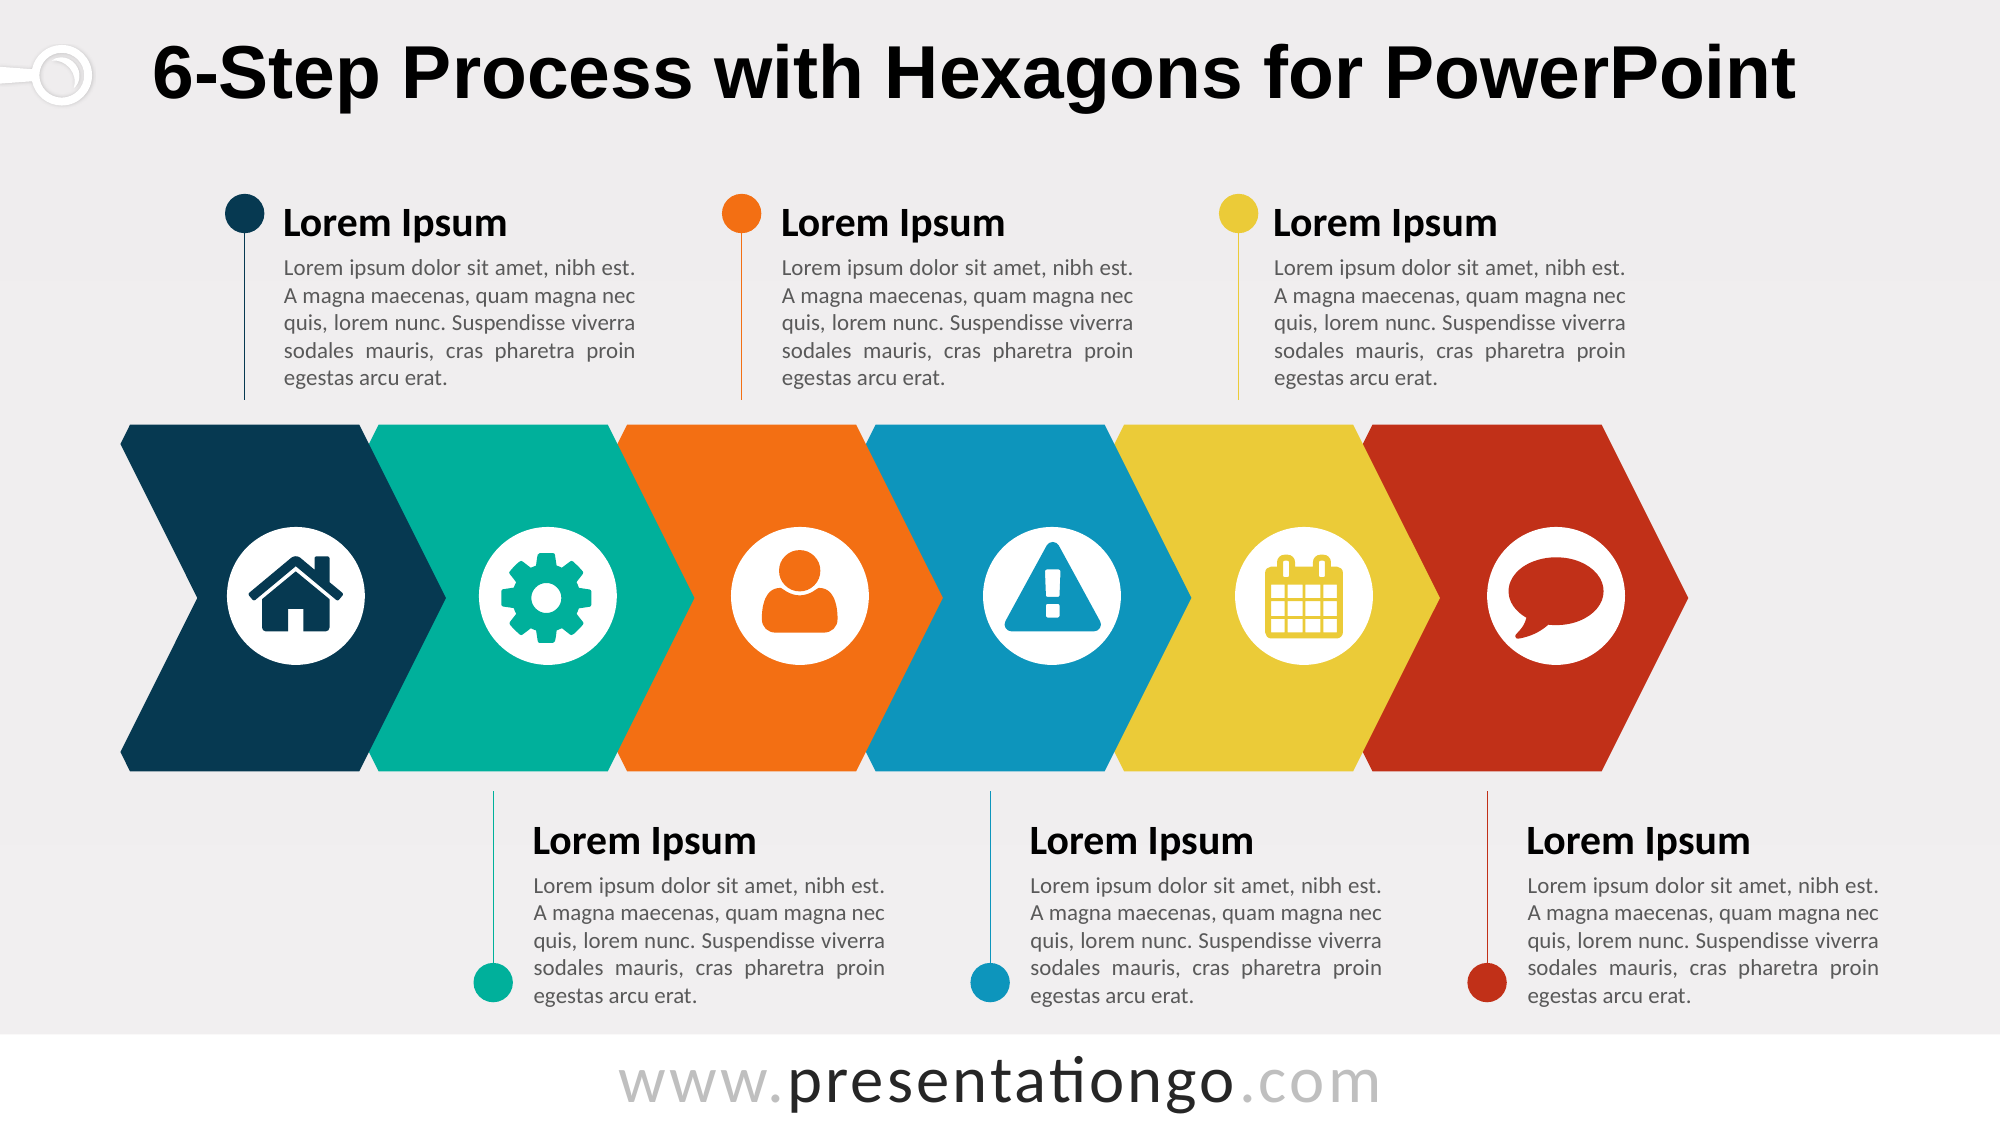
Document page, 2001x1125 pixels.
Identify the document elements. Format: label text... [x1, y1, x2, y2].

text_box [500, 552, 593, 645]
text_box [532, 804, 886, 1003]
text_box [1029, 804, 1383, 1003]
text_box [1234, 525, 1375, 666]
text_box [866, 423, 1193, 773]
text_box [760, 549, 839, 634]
text_box [981, 525, 1122, 666]
text_box [618, 423, 945, 773]
text_box [1115, 423, 1442, 773]
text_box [283, 187, 637, 385]
text_box [1363, 423, 1690, 773]
text_box [225, 525, 366, 666]
text_box [720, 192, 763, 235]
text_box [119, 423, 448, 773]
text_box [729, 525, 870, 666]
title 6-Step Process with Hexagons for PowerPoint [137, 26, 1863, 148]
text_box [1486, 525, 1627, 666]
text_box [1264, 553, 1344, 640]
text_box [1217, 192, 1260, 235]
text_box [1466, 961, 1508, 1004]
text_box [369, 423, 696, 773]
text_box [1003, 540, 1103, 633]
text_box [1507, 556, 1605, 640]
text_box [477, 525, 618, 666]
text_box [223, 192, 266, 235]
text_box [780, 187, 1135, 385]
text_box [247, 555, 345, 633]
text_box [1273, 187, 1627, 385]
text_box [1526, 804, 1880, 1003]
text_box [472, 961, 514, 1004]
text_box [969, 961, 1011, 1004]
